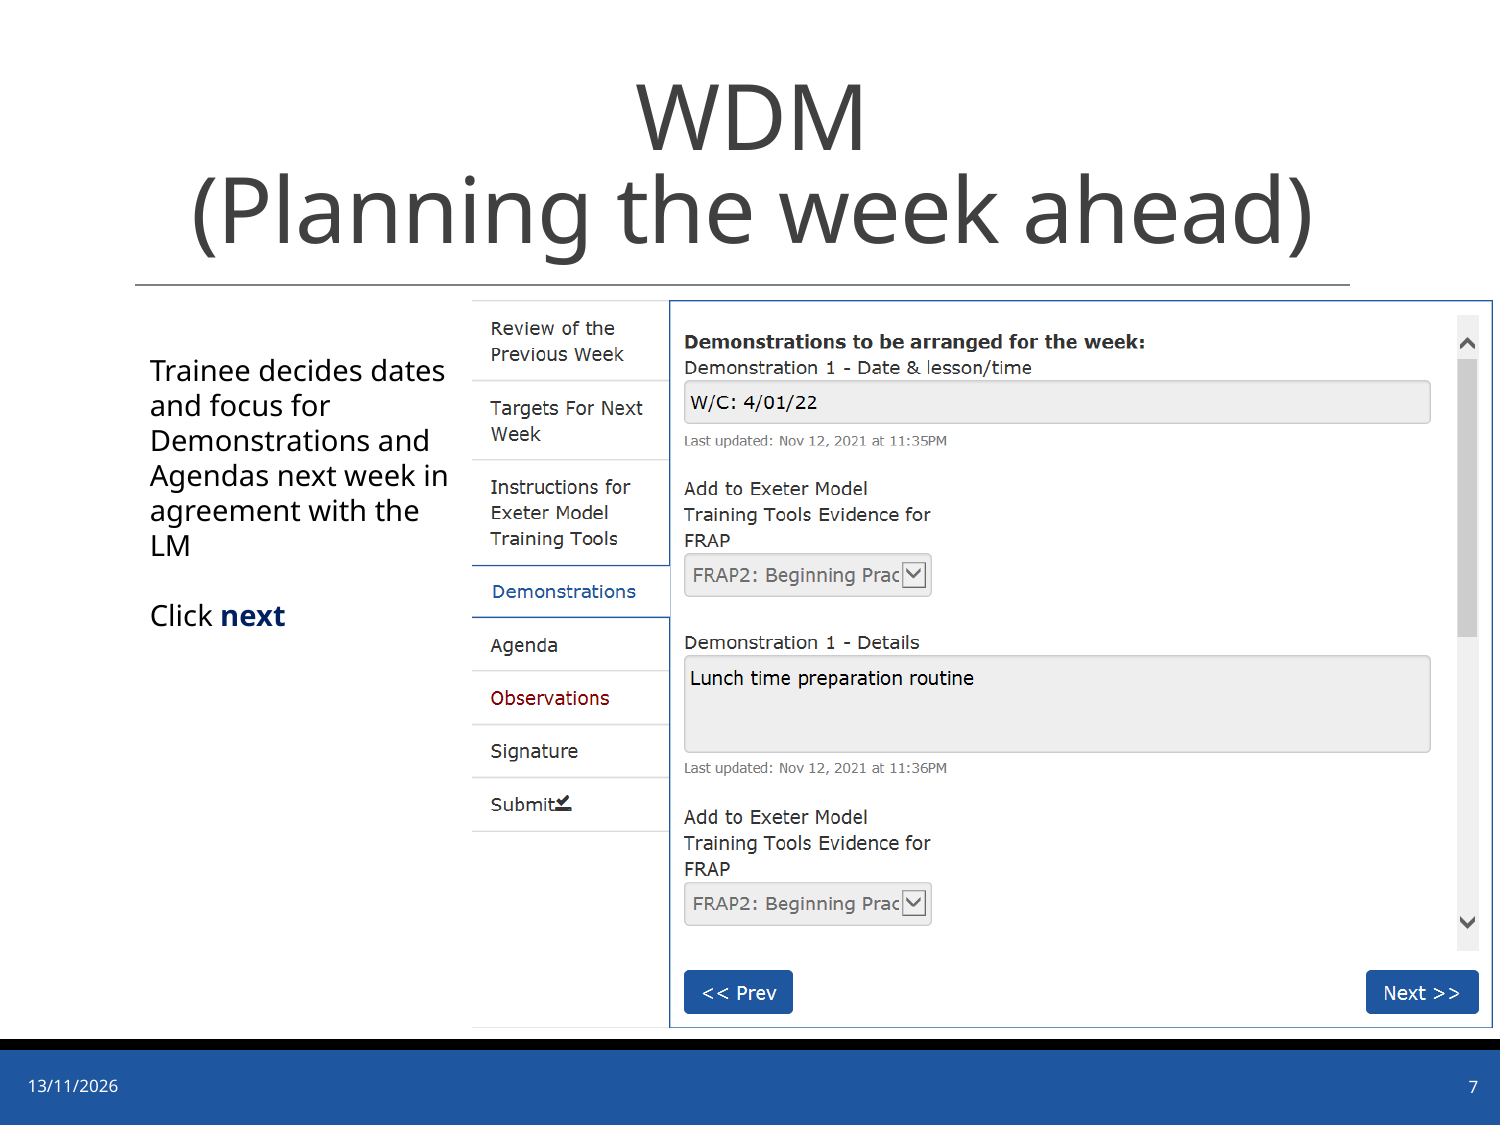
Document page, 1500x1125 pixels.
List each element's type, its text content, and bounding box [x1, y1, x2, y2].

slide_number 7 [1331, 1057, 1494, 1118]
picture [472, 299, 1500, 1028]
text_box Trainee decides dates and focus for Demonstrations and Agendas next week in agreement with the LM Click next [135, 345, 469, 640]
title WDM (Planning the week ahead) [12, 47, 1494, 270]
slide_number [12, 1057, 317, 1118]
